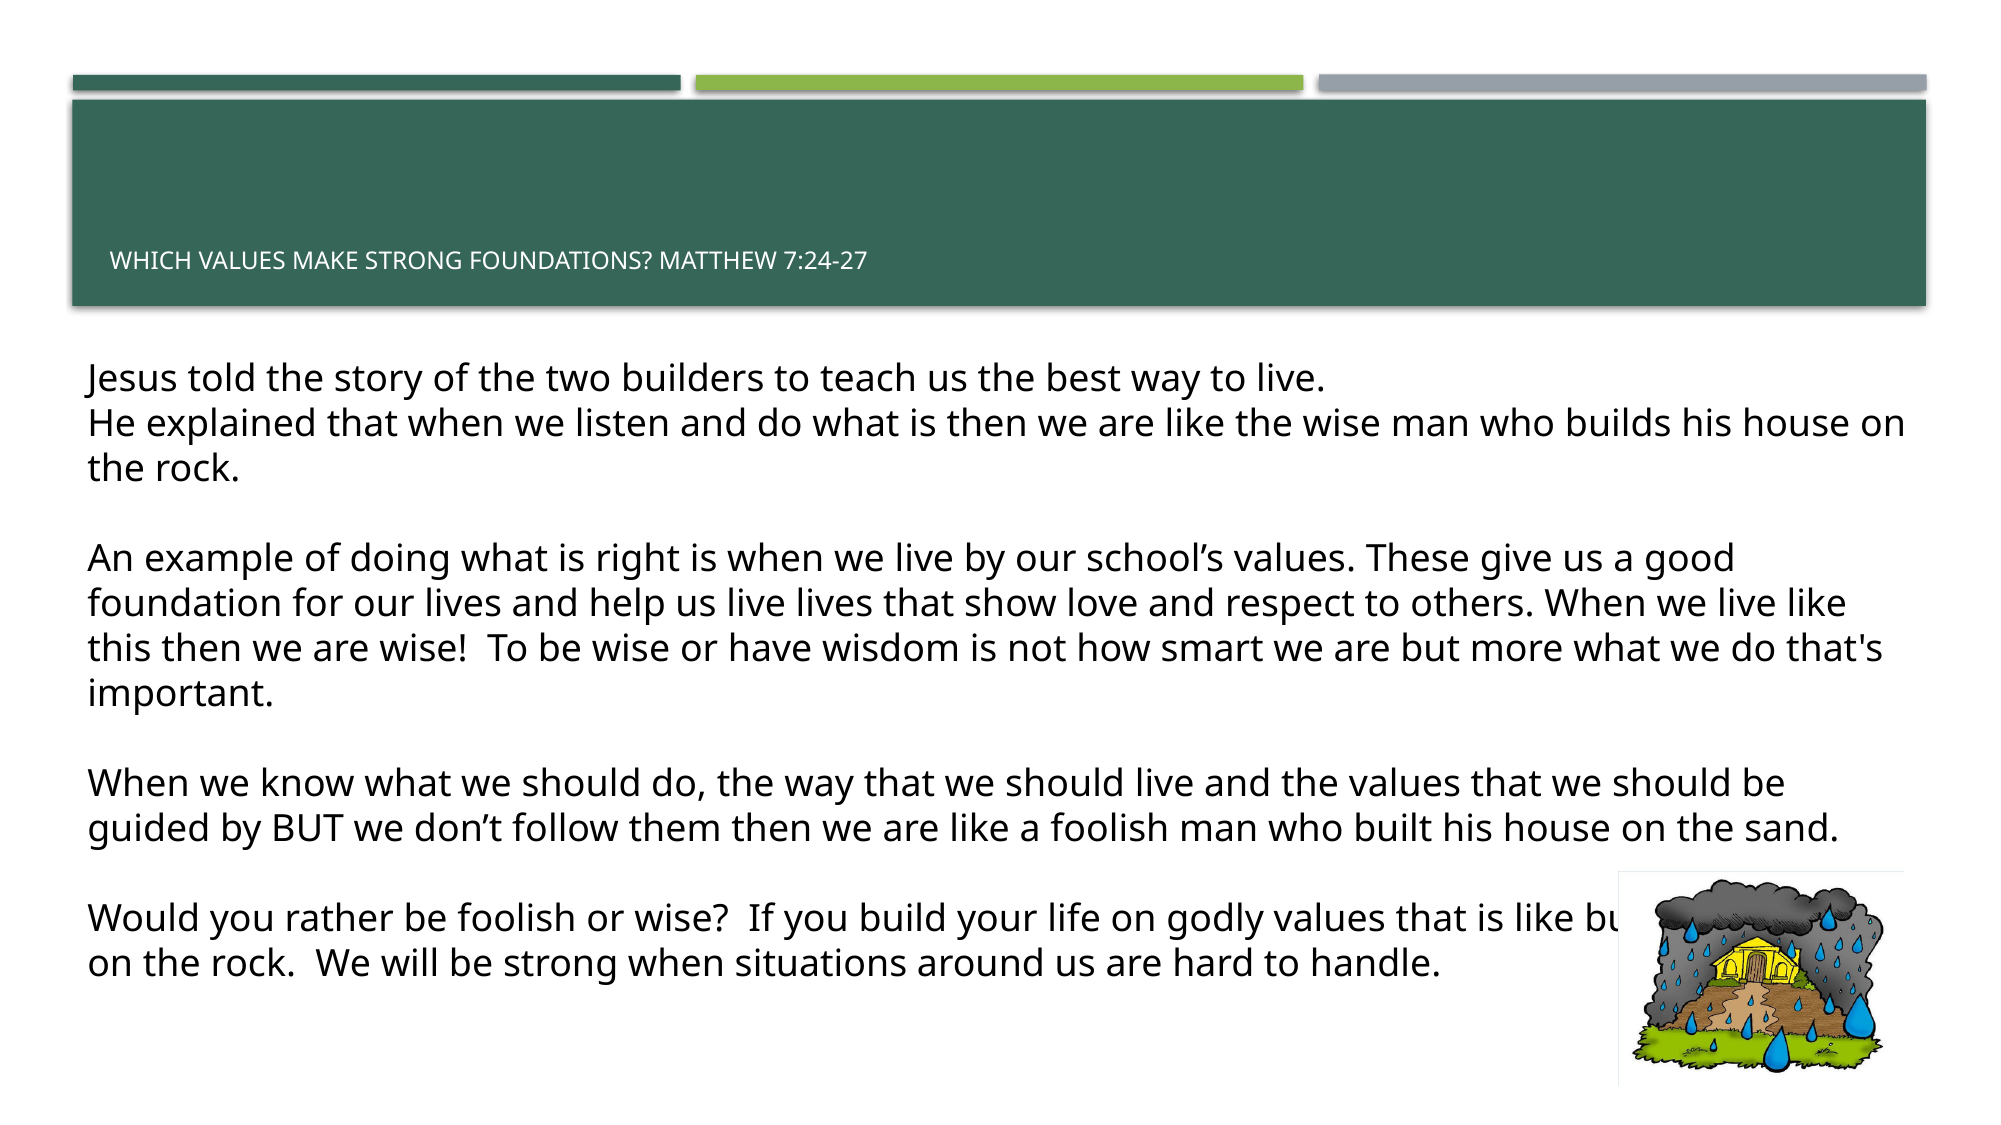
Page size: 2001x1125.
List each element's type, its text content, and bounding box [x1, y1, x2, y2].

title Which values make strong foundations? Matthew 7:24-27 [94, 119, 1904, 282]
picture [1617, 871, 1905, 1087]
text_box Jesus told the story of the two builders to teach us the best way to live. He explained that when we listen and do what is then we are like the wise man who builds his house on the rock. An example of doing what is right is when we live by our school’s values. These give us a good foundation for our lives and help us live lives that show love and respect to others. When we live like this then we are wise! To be wise or have wisdom is not how smart we are but more what we do that's important. When we know what we should do, the way that we should live and the values that we should be guided by BUT we don’t follow them then we are like a foolish man who built his house on the sand. Would you rather be foolish or wise? If you build your life on godly values that is like building your life on the rock. We will be strong when situations around us are hard to handle. [72, 346, 1926, 1125]
